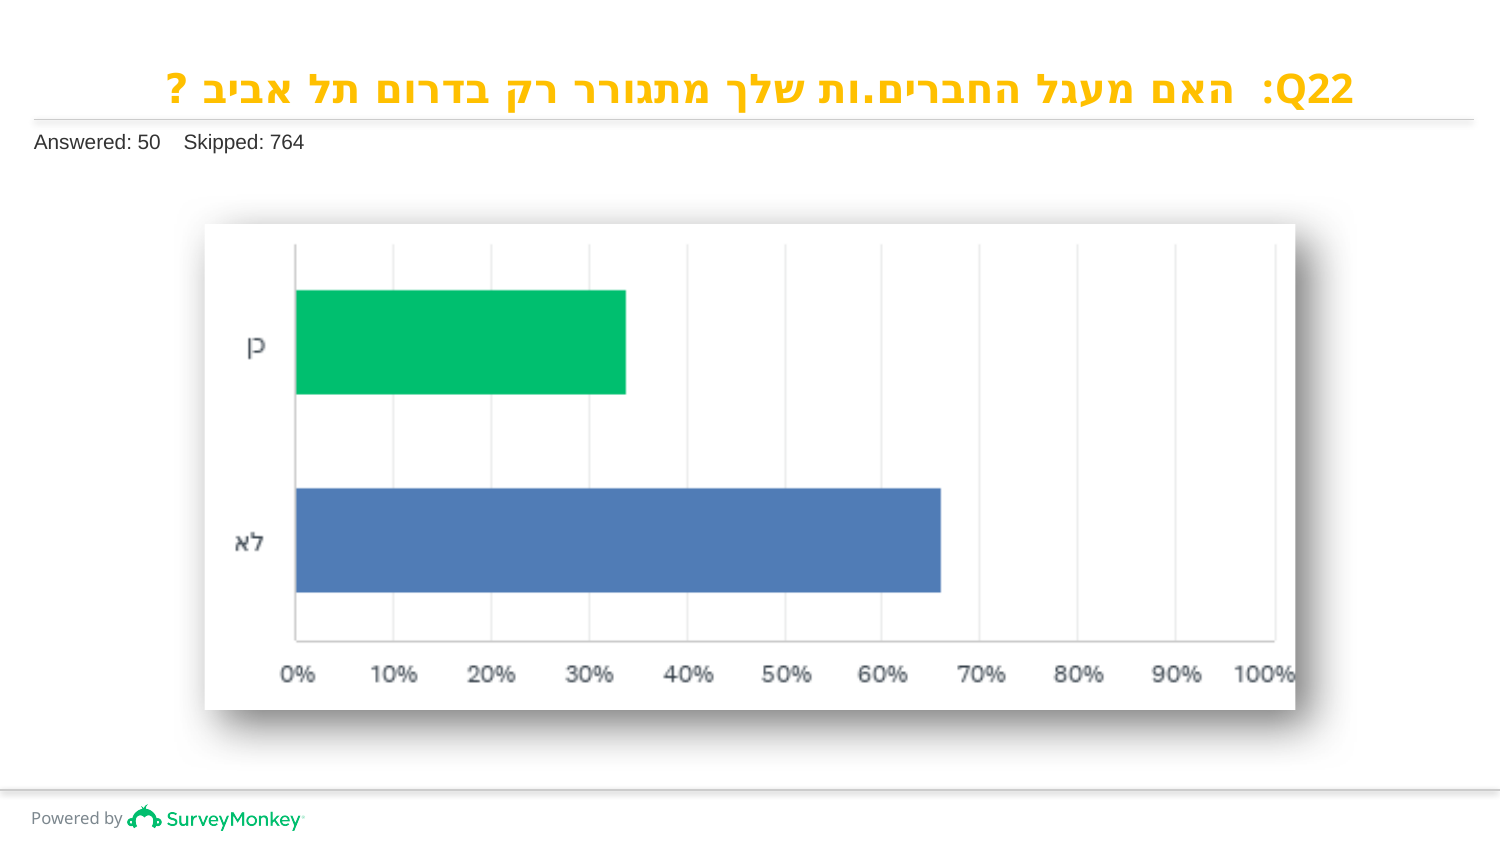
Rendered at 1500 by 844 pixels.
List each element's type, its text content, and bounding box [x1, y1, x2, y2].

picture [204, 224, 1296, 710]
list Answered: 50 Skipped: 764 [18, 120, 894, 162]
title Q22: האם מעגל החברים.ות שלך מתגורר רק בדרום תל אביב ? [18, 54, 1369, 119]
picture [116, 793, 316, 842]
